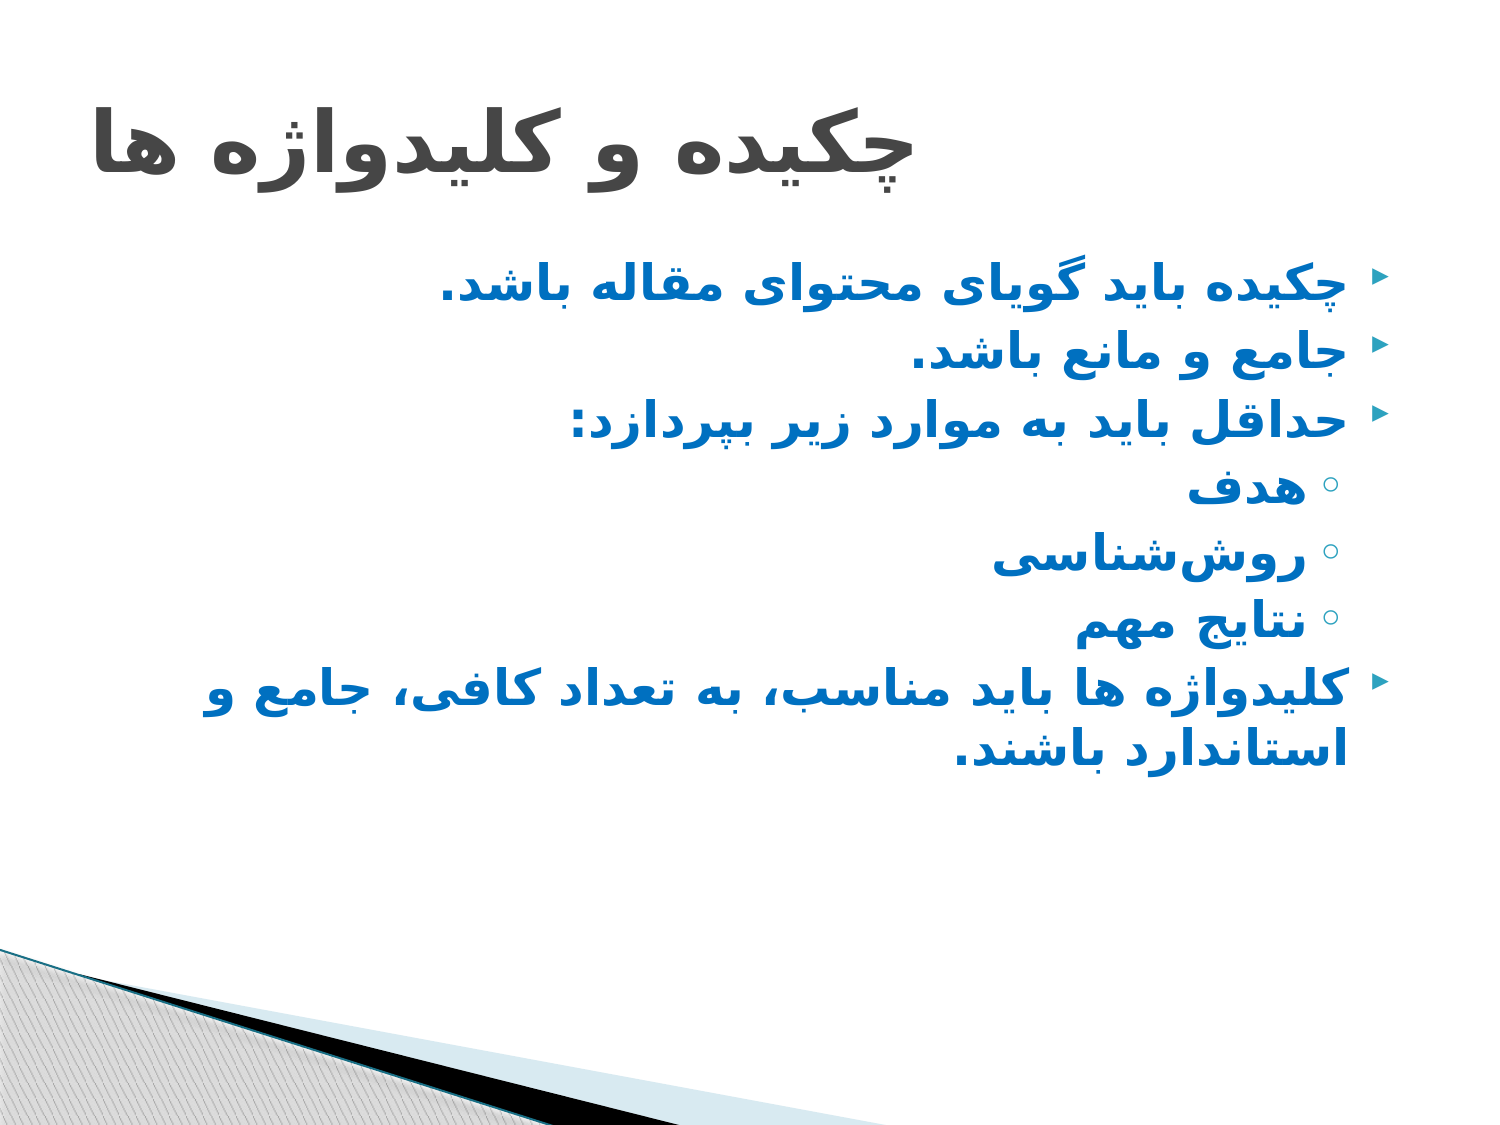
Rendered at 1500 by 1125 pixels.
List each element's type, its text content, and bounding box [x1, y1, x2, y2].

list چکیده باید گویای محتوای مقاله باشد. جامع و مانع باشد. حداقل باید به موارد زیر بپردازد: هدف روش‌شناسی نتایج مهم کلیدواژه ها باید مناسب، به تعداد کافی، جامع و استاندارد باشند. [74, 242, 1426, 986]
title چکیده و کلیدواژه ها [75, 45, 1425, 233]
